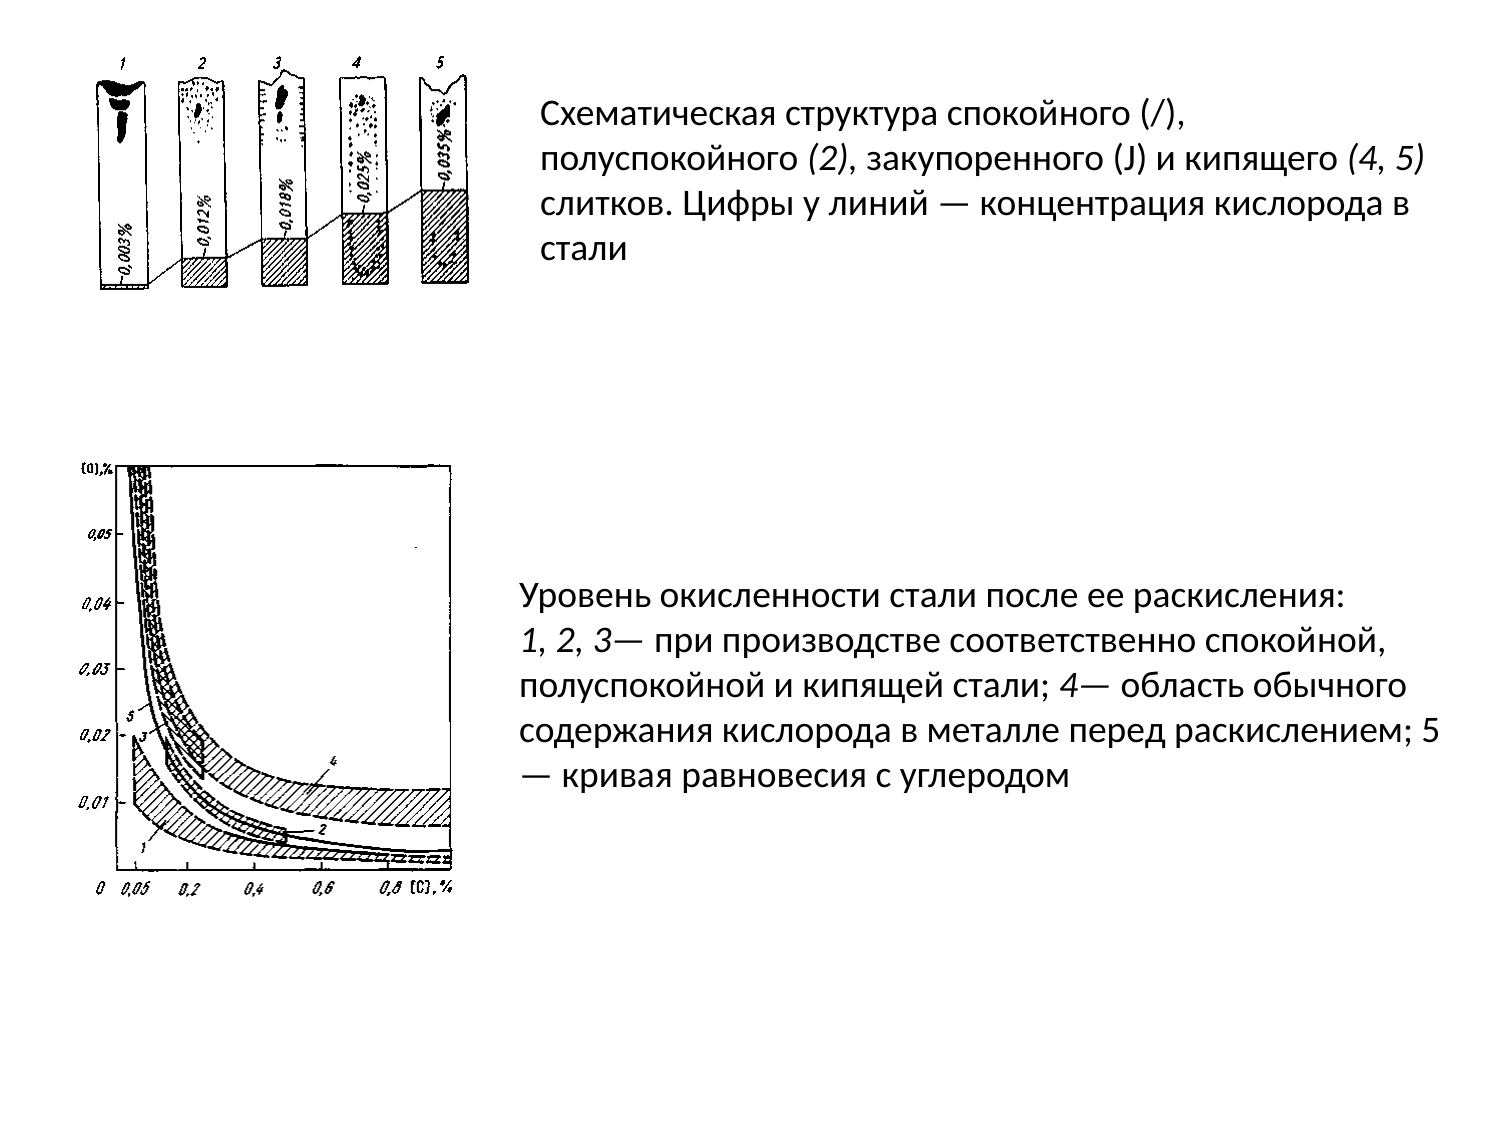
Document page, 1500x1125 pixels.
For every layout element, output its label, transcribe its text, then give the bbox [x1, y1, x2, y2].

text_box Уровень окисленности стали после ее раскисления: 1, 2, 3— при производстве соответственно спокой­ной, полуспокойной и кипящей стали; 4— область обычного содержания кислорода в металле перед раскислением; 5— кривая равновесия с углеродом [504, 562, 1459, 803]
picture [64, 444, 466, 908]
picture [76, 54, 509, 304]
text_box Схематическая структура спокой­ного (/), полуспокойного (2), закупоренного (J) и кипящего (4, 5) слитков. Цифры у ли­ний — концентрация кислорода в стали [525, 80, 1447, 275]
